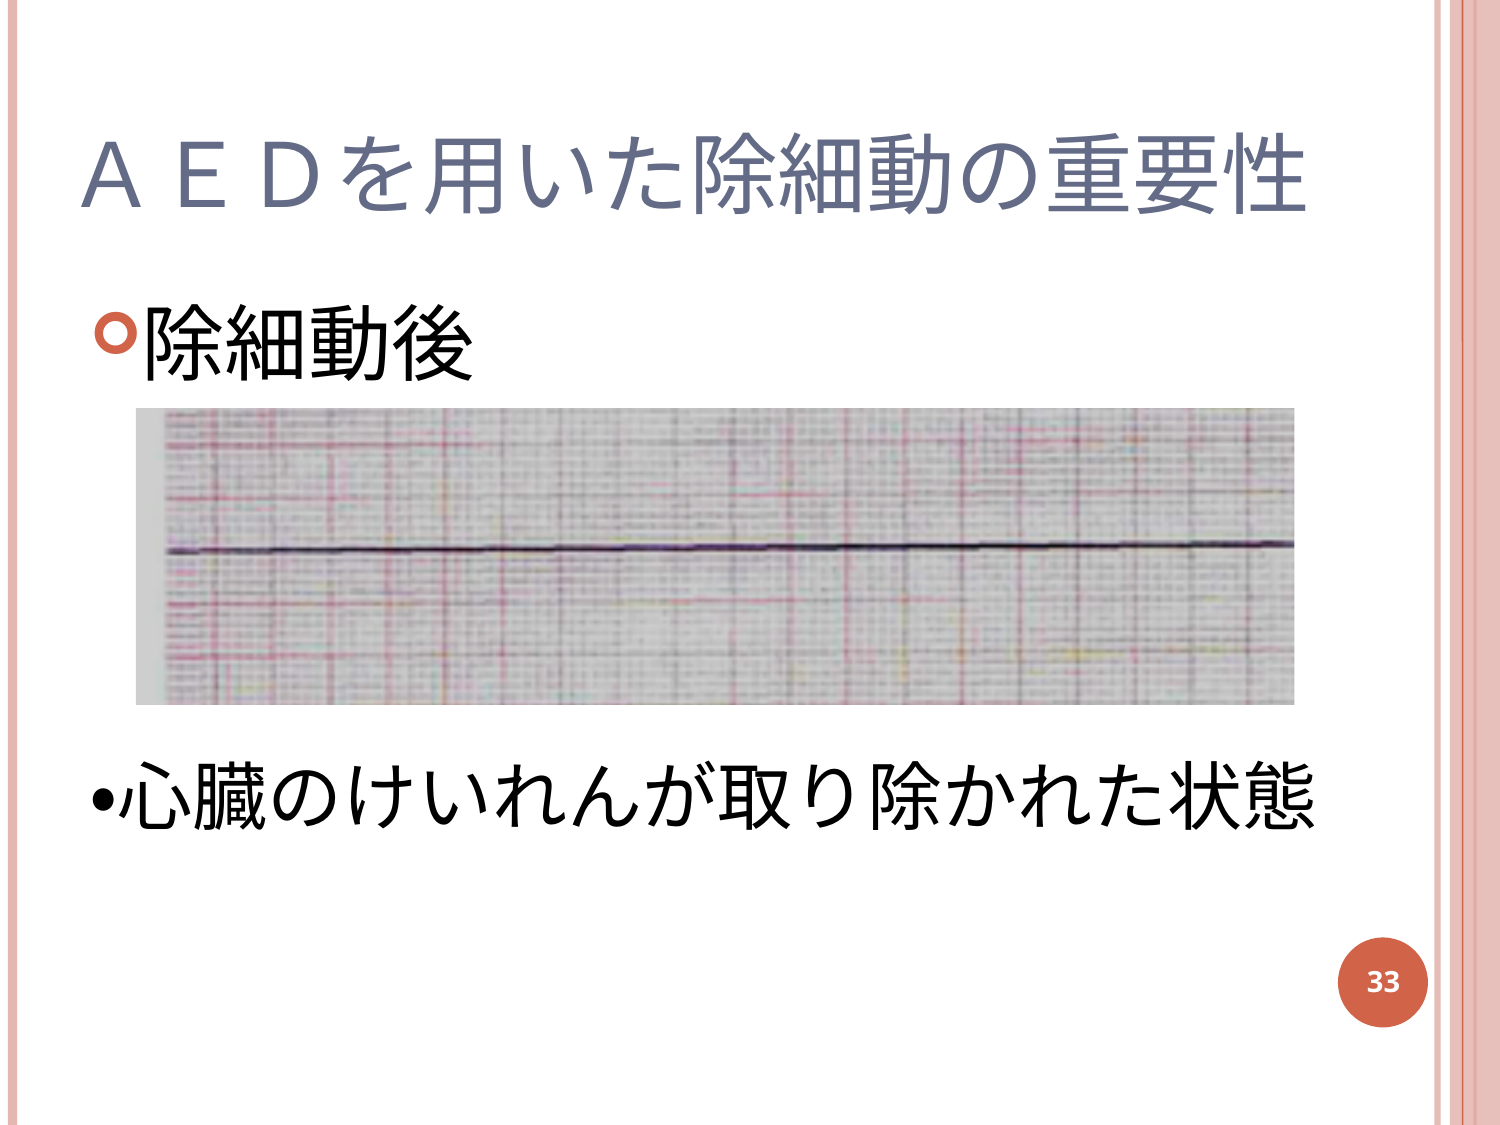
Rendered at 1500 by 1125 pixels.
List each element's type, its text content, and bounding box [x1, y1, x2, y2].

text_box ＡＥＤを用いた除細動の重要性 [53, 45, 1461, 233]
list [135, 408, 1295, 705]
slide_number 33 [1333, 940, 1434, 1027]
text_box 除細動後 ・心臓のけいれんが取り除かれた状態 [74, 283, 1425, 1125]
